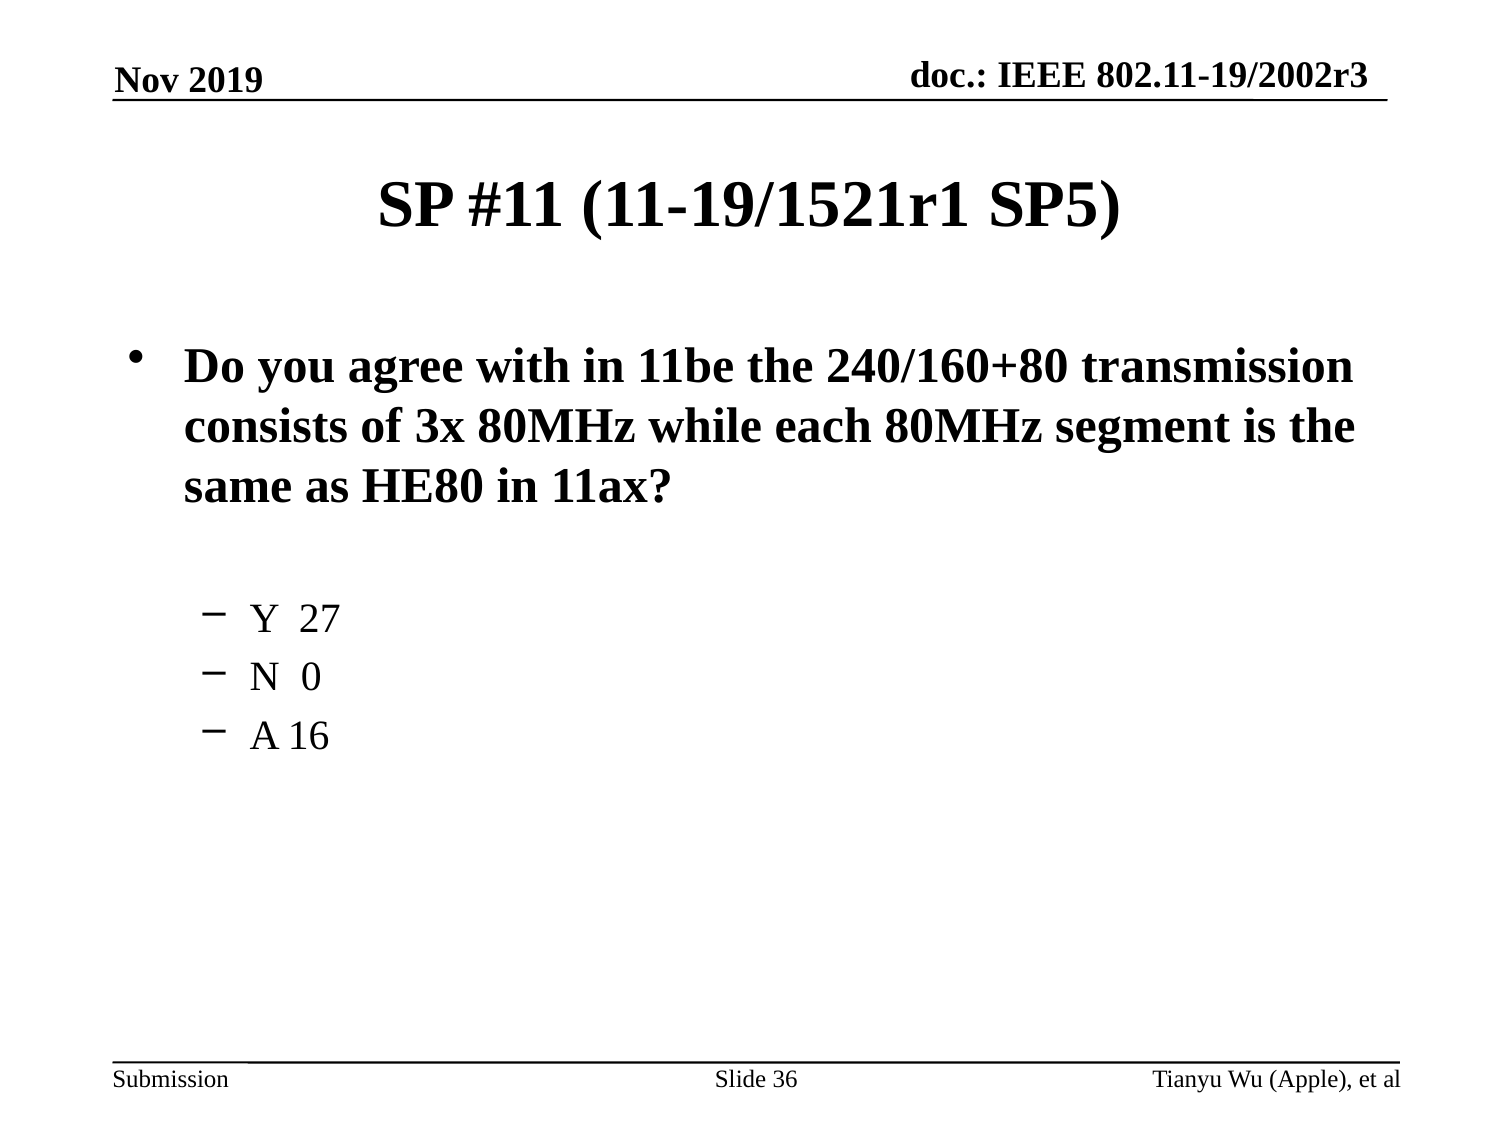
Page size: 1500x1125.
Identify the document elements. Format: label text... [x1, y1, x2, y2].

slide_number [114, 54, 265, 101]
list Do you agree with in 11be the 240/160+80 transmission consists of 3x 80MHz while each 80MHz segment is the same as HE80 in 11ax? Y 27 N 0 A 16 [112, 324, 1388, 1000]
slide_number Slide 36 [712, 1061, 800, 1093]
title SP #11 (11-19/1521r1 SP5) [112, 112, 1388, 288]
footer Tianyu Wu (Apple), et al [1148, 1061, 1402, 1093]
